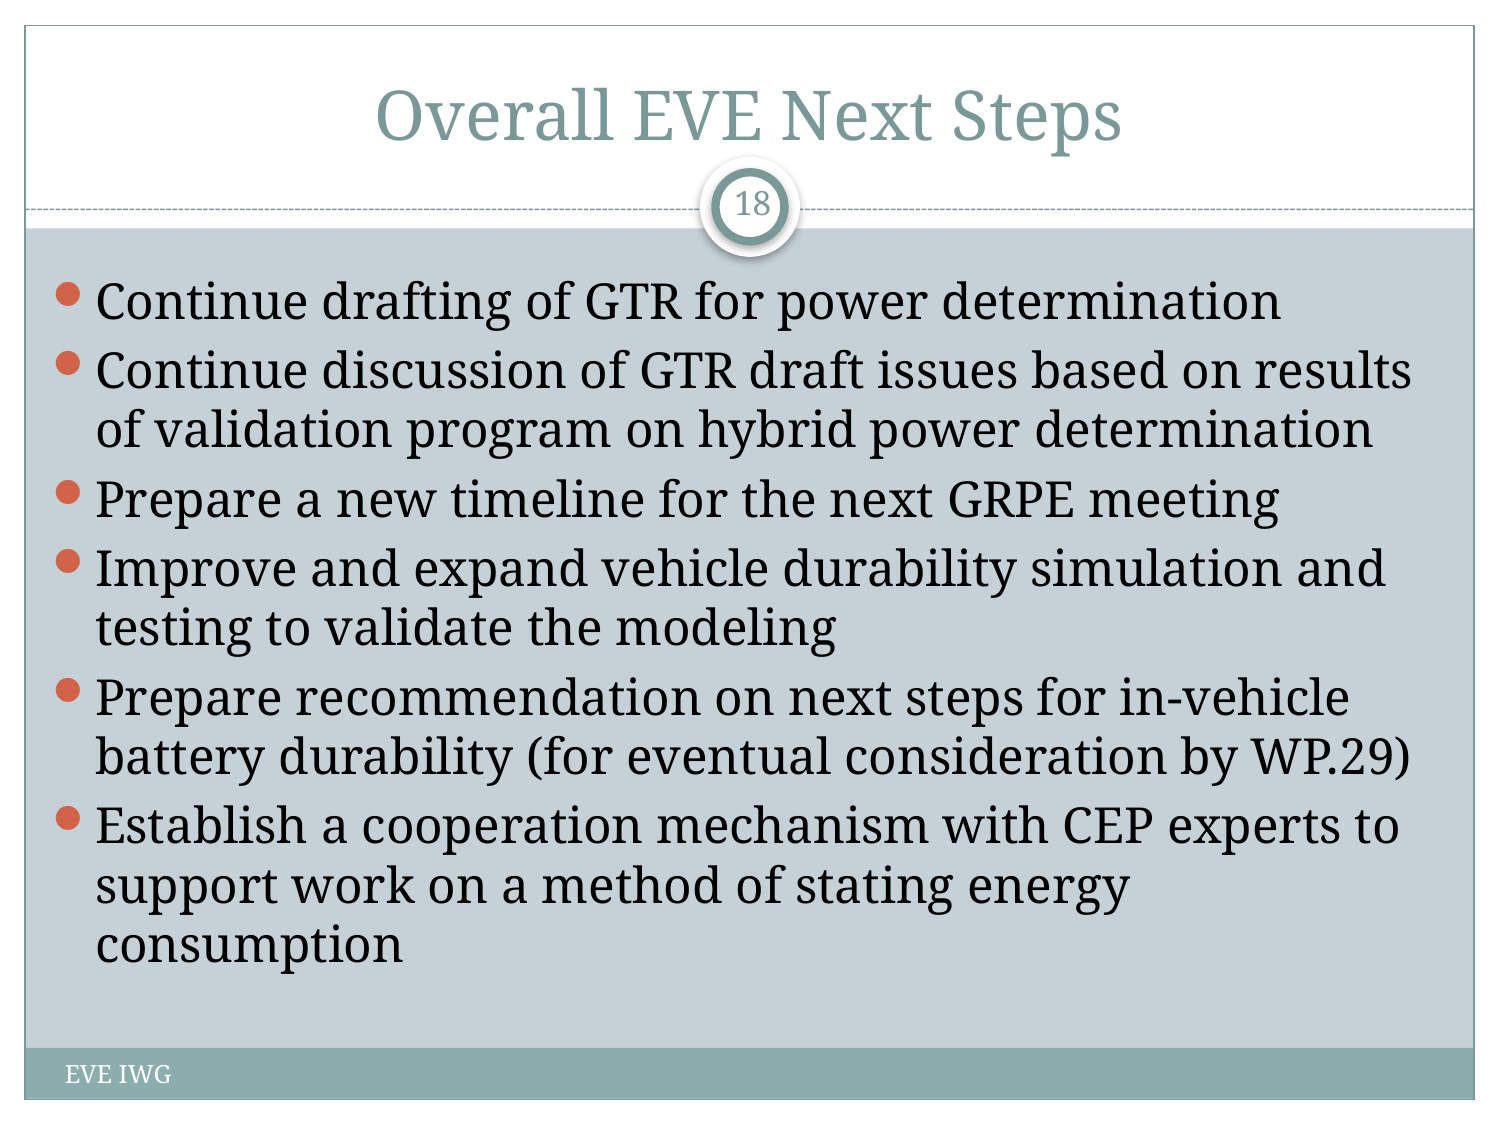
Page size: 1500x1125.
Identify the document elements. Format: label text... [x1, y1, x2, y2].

title Overall EVE Next Steps [49, 37, 1450, 162]
list Continue drafting of GTR for power determination Continue discussion of GTR draft issues based on results of validation program on hybrid power determination Prepare a new timeline for the next GRPE meeting Improve and expand vehicle durability simulation and testing to validate the modeling Prepare recommendation on next steps for in-vehicle battery durability (for eventual consideration by WP.29) Establish a cooperation mechanism with CEP experts to support work on a method of stating energy consumption [37, 262, 1450, 1050]
slide_number 18 [715, 168, 791, 241]
footer EVE IWG [50, 1051, 638, 1112]
